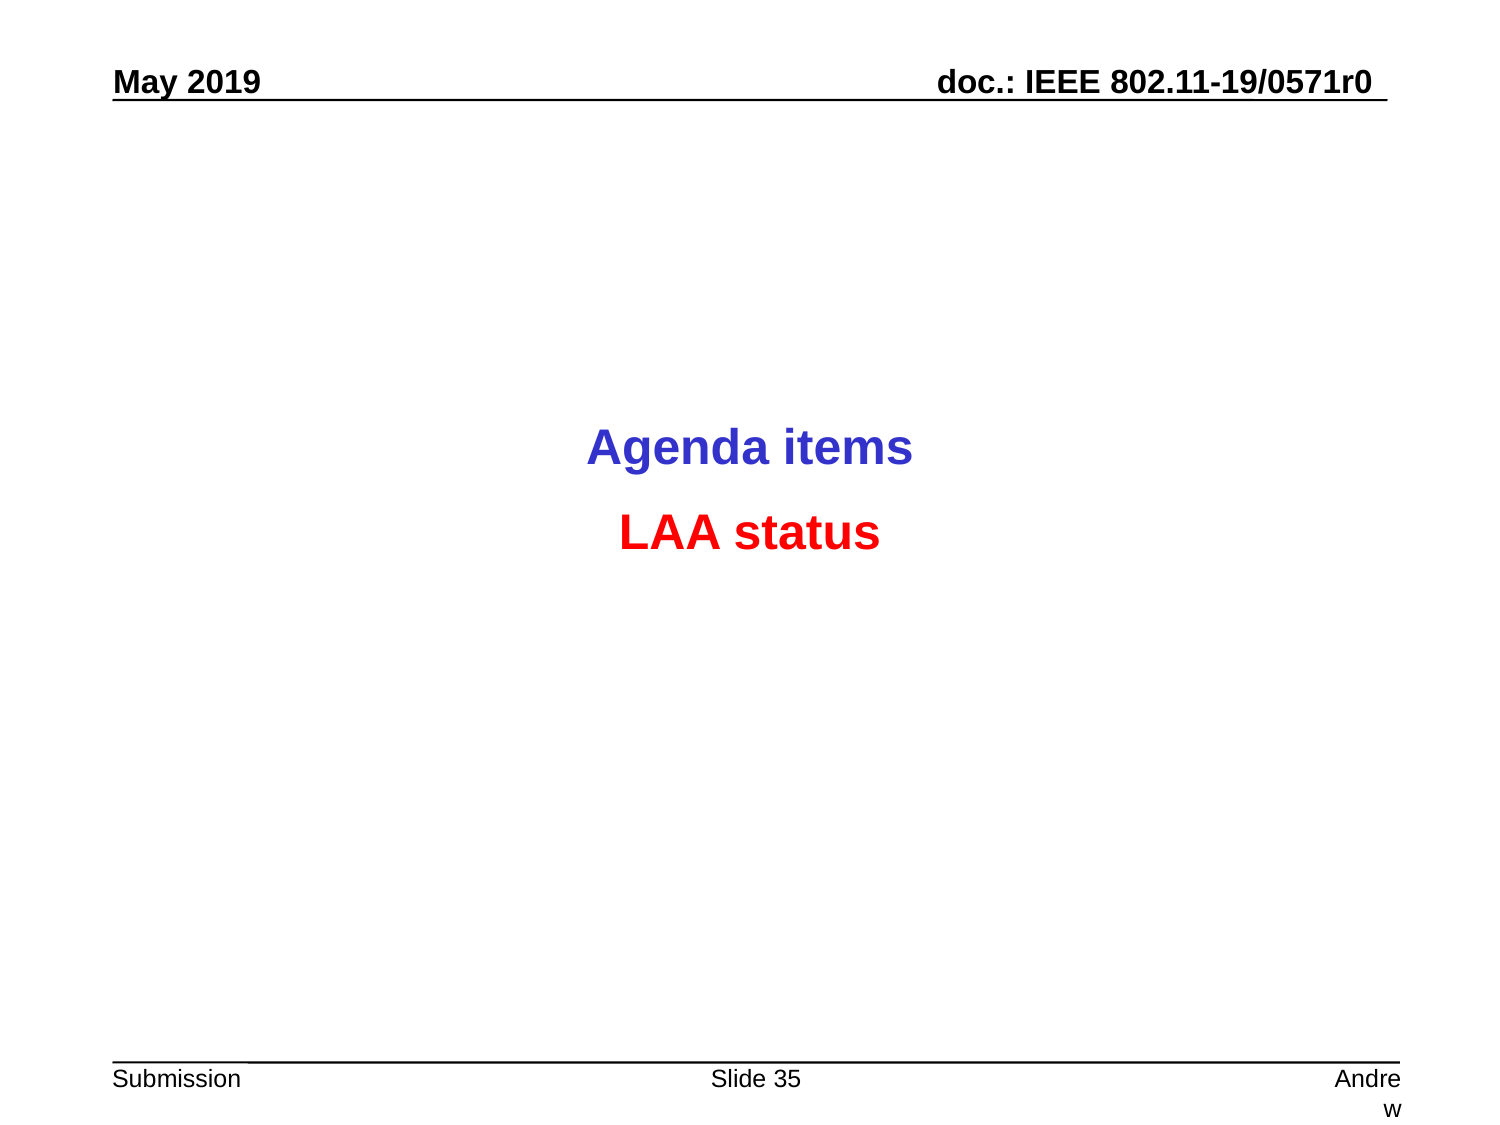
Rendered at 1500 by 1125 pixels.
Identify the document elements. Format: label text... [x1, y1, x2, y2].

slide_number Slide 35 [709, 1061, 803, 1093]
footer Andrew Myles, Cisco [1320, 1061, 1402, 1093]
list Agenda items LAA status [112, 324, 1388, 650]
